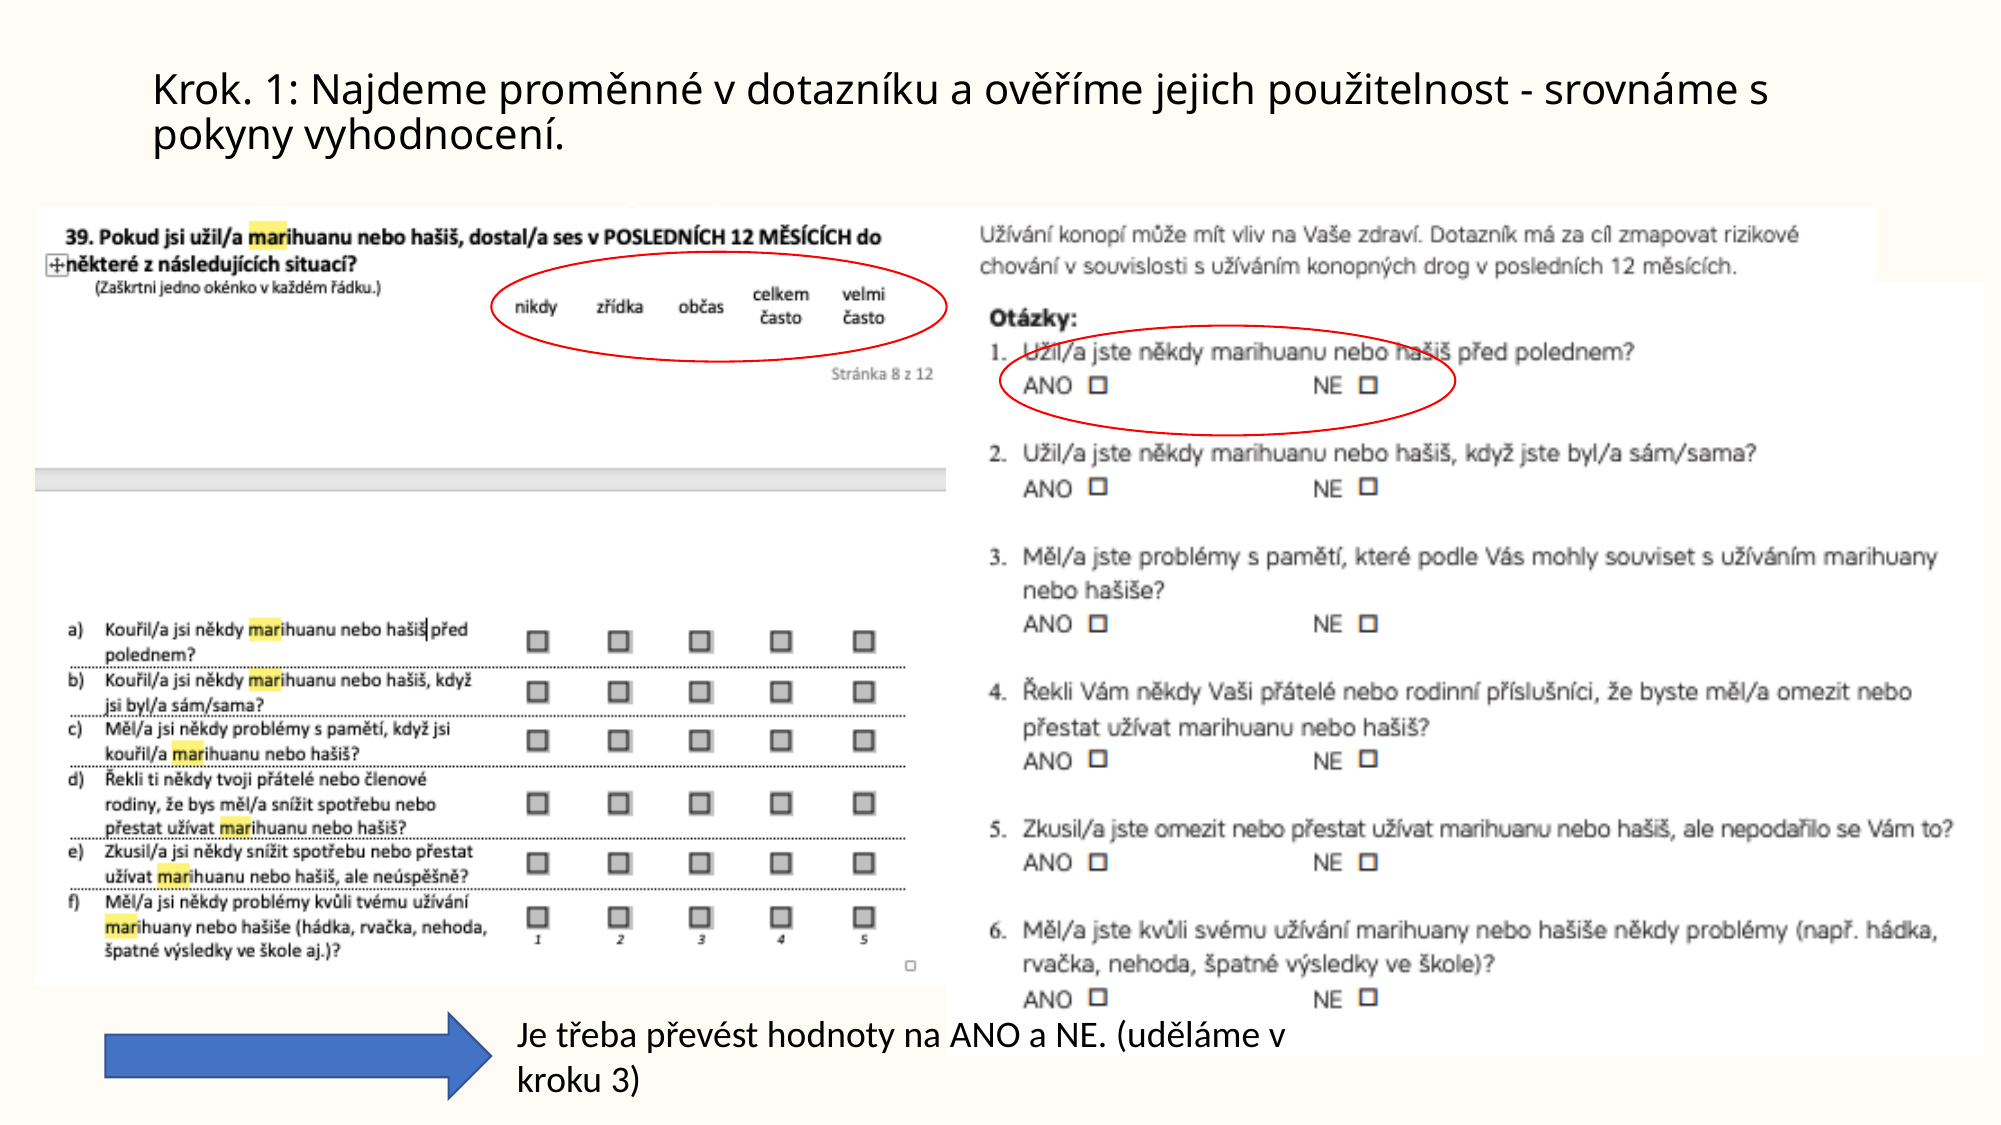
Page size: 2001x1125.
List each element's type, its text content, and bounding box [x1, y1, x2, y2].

text_box [104, 1010, 493, 1102]
picture [946, 207, 1984, 1057]
title Krok. 1: Najdeme proměnné v dotazníku a ověříme jejich použitelnost - srovnáme s pokyny vyhodnocení. [137, 59, 1863, 207]
text_box Je třeba převést hodnoty na ANO a NE. (uděláme v kroku 3) [502, 1002, 1391, 1108]
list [35, 207, 946, 986]
